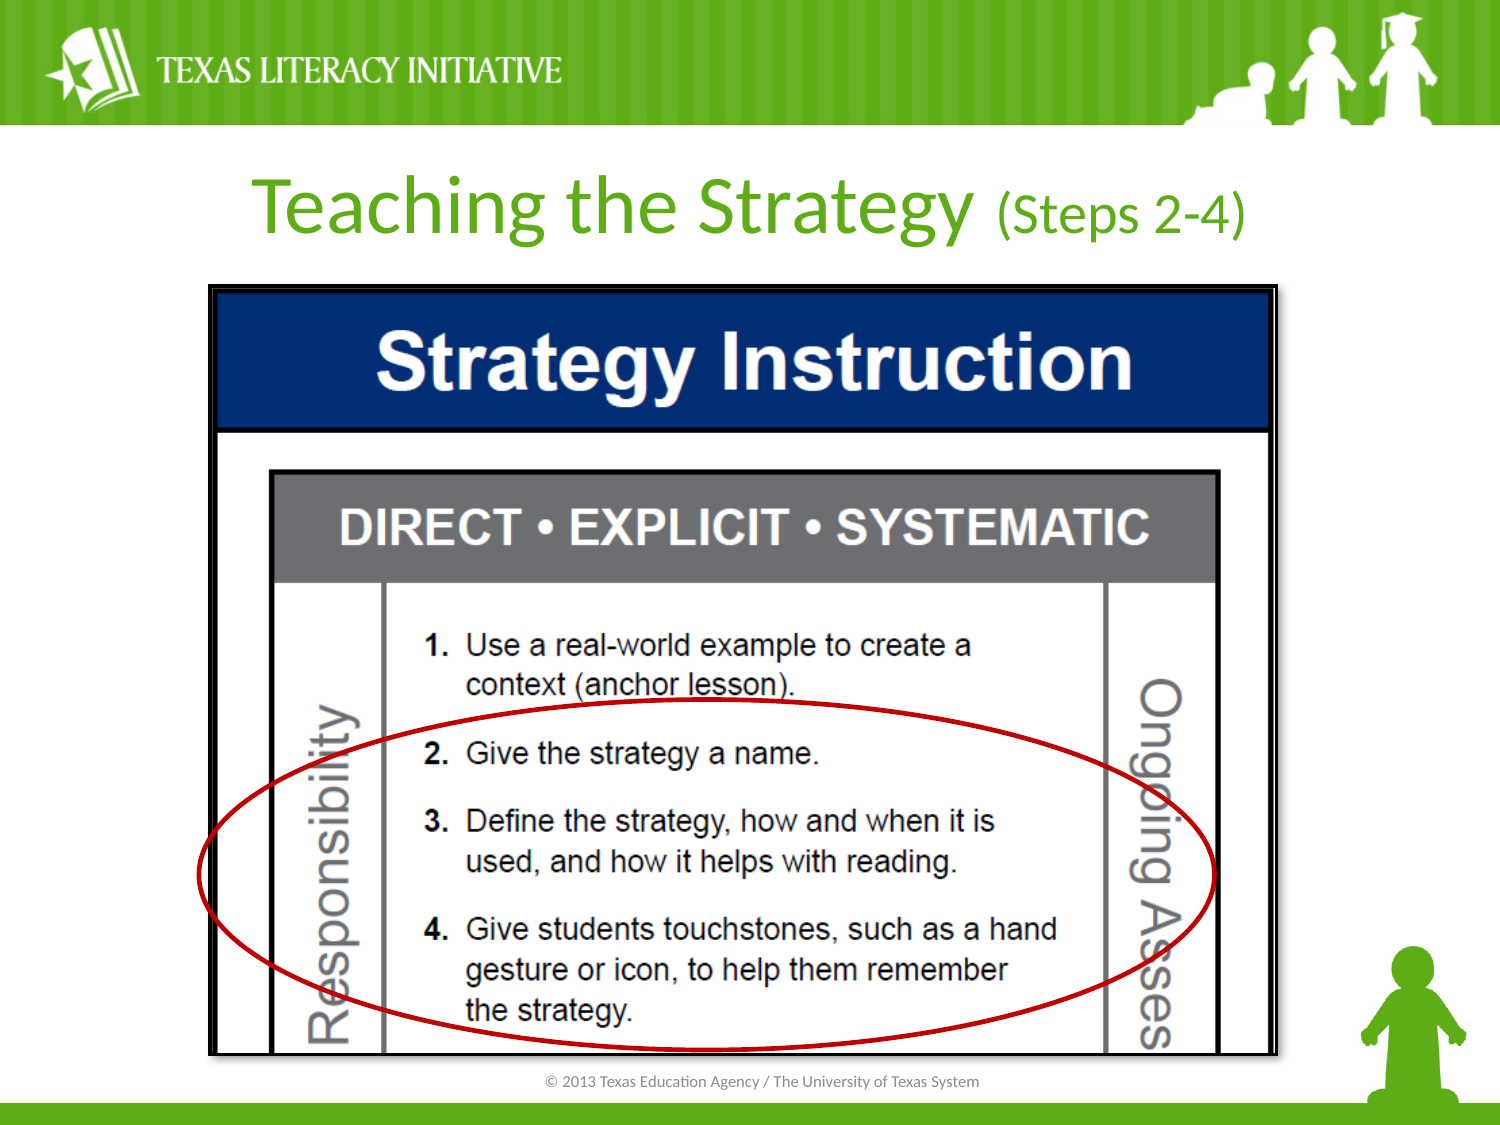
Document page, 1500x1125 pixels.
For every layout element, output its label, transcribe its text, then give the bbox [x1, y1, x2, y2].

picture [0, 933, 1500, 1125]
text_box [196, 840, 206, 909]
picture [211, 287, 1276, 1054]
picture [0, 0, 1500, 135]
title Teaching the Strategy (Steps 2-4) [74, 137, 1426, 265]
